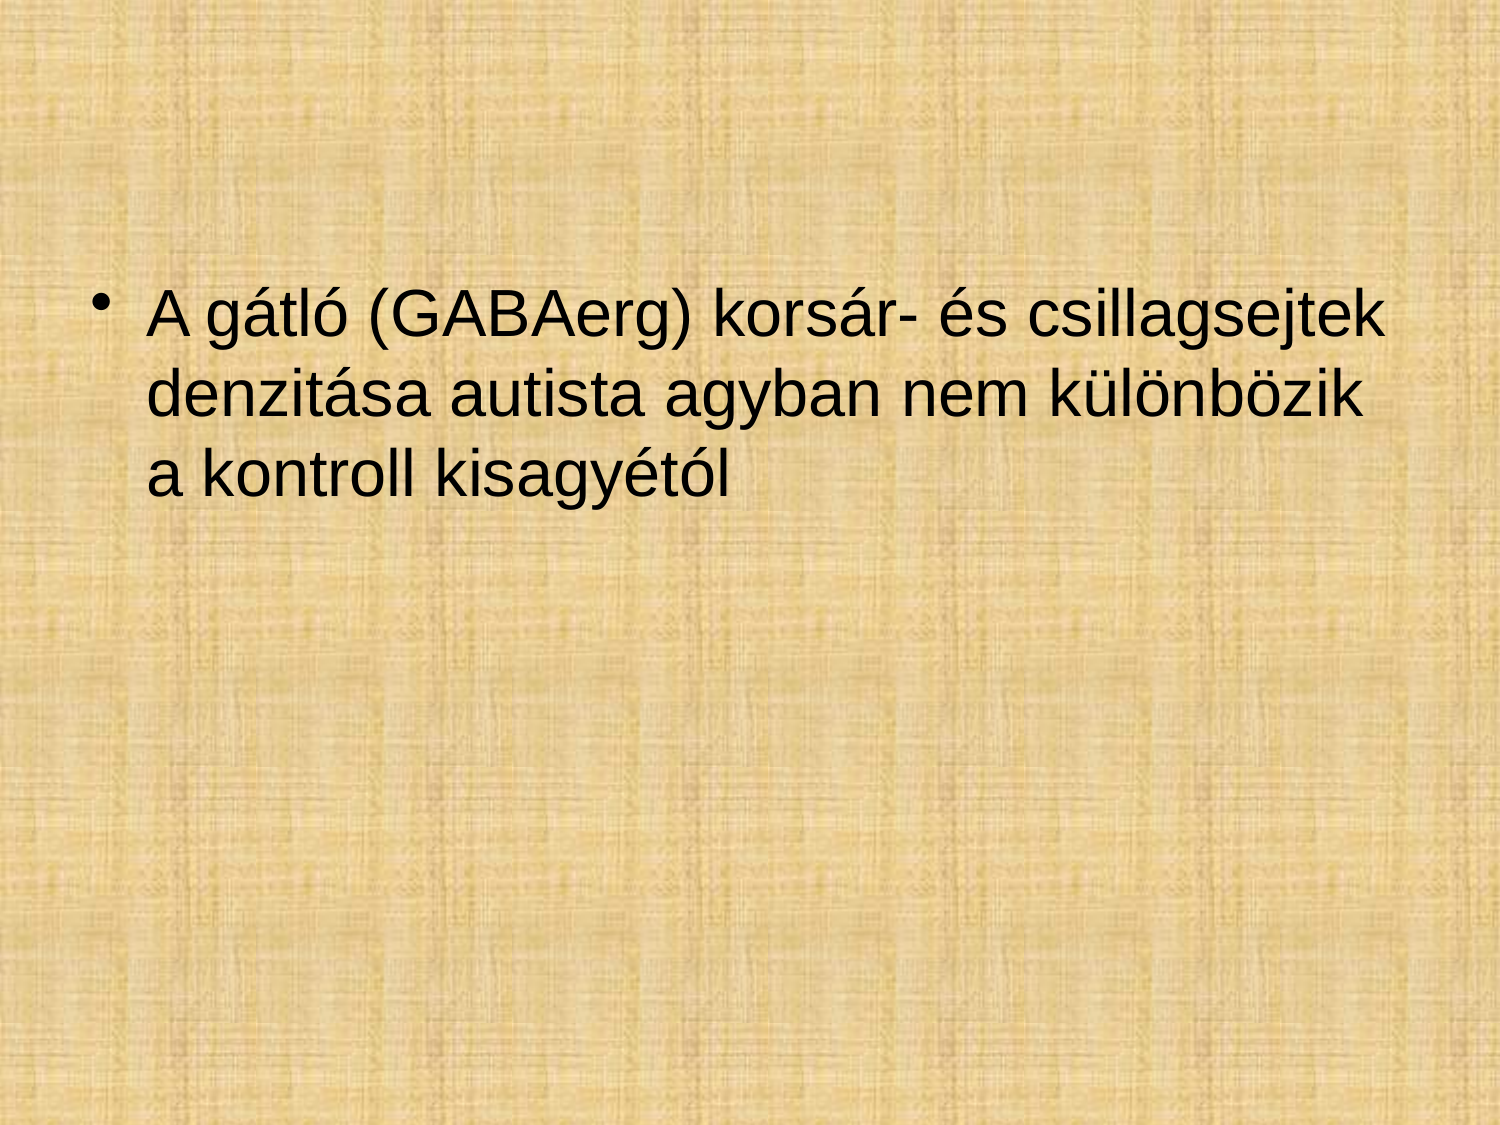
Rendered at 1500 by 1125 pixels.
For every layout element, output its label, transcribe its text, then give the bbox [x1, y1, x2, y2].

picture [0, 0, 1500, 1125]
list A gátló (GABAerg) korsár- és csillagsejtek denzitása autista agyban nem különbözik a kontroll kisagyétól [74, 262, 1426, 1006]
